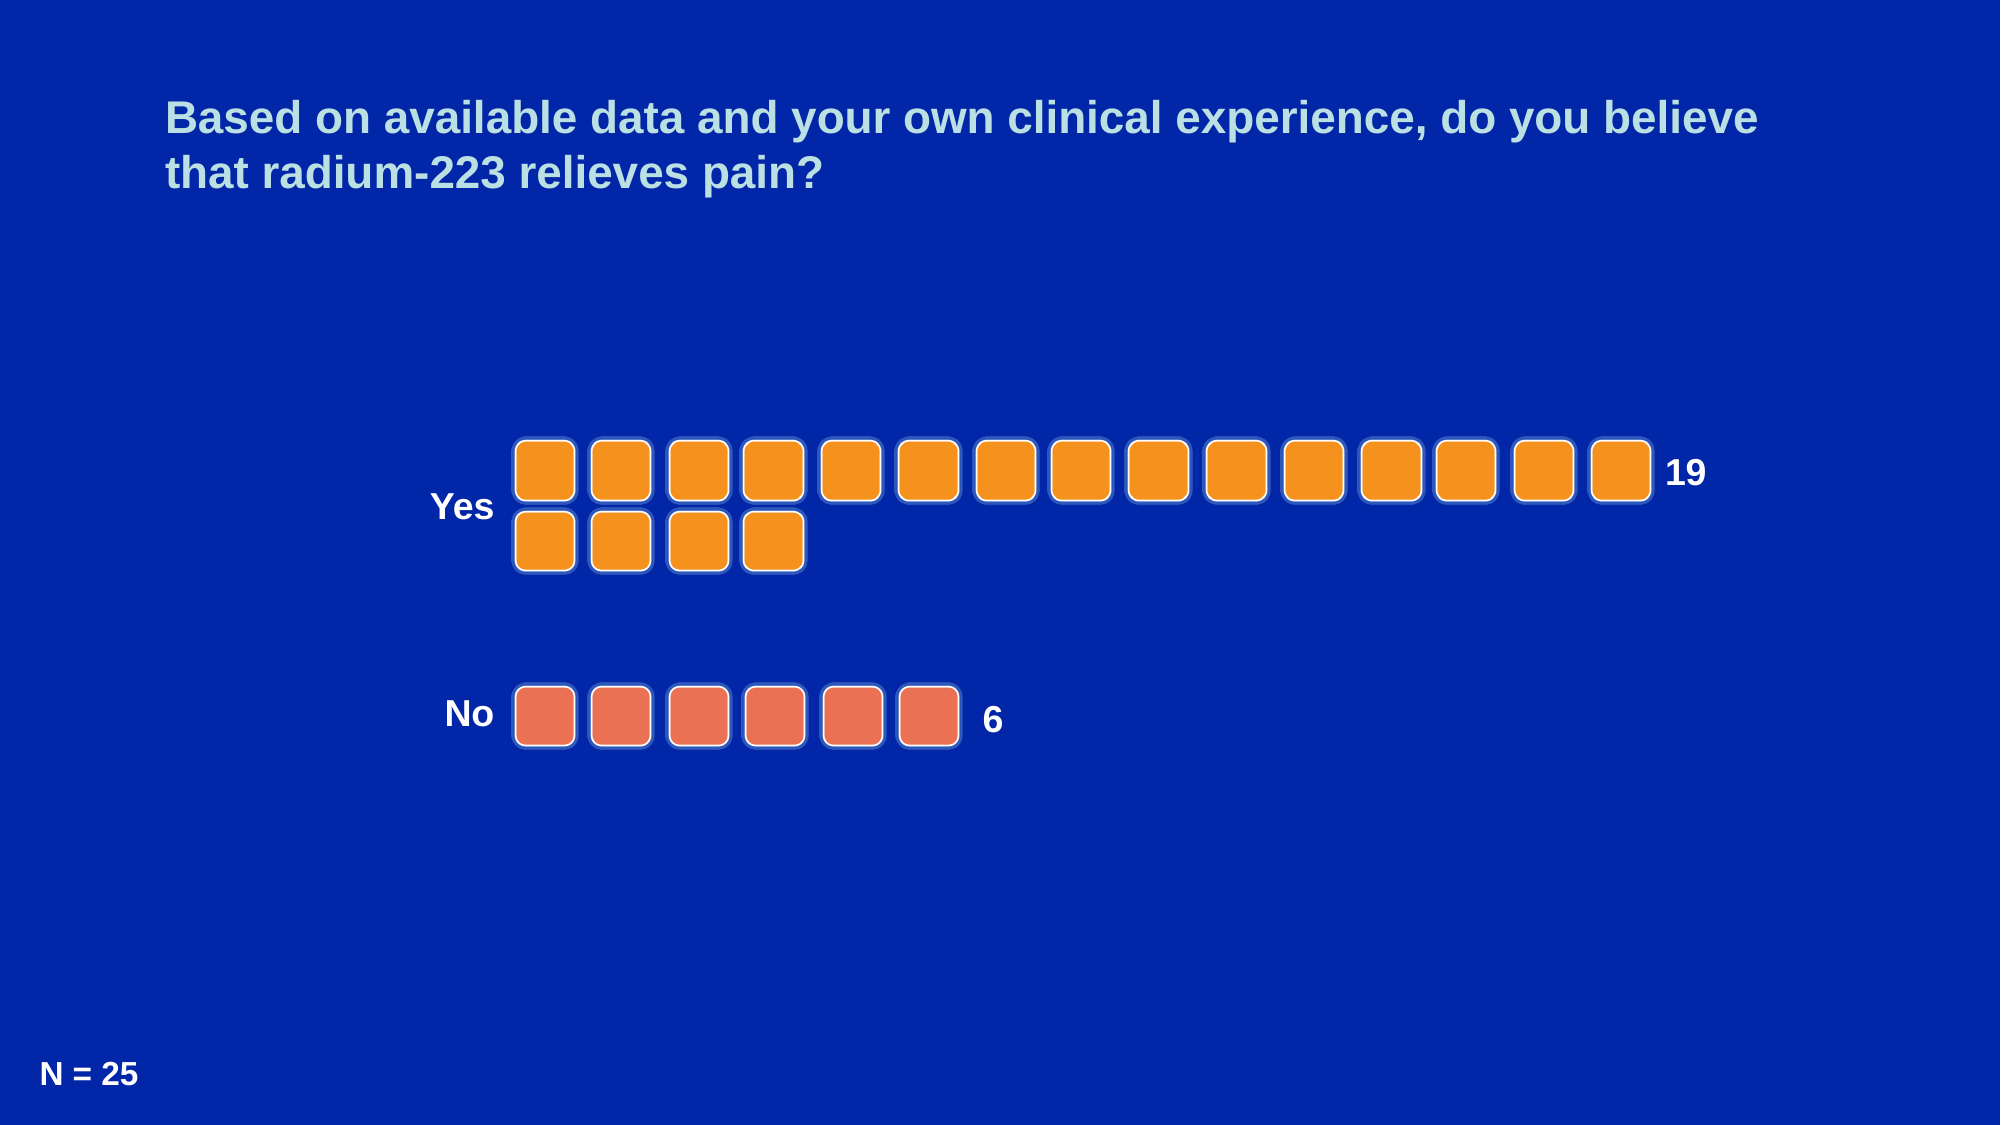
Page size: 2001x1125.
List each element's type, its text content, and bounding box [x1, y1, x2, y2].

title Based on available data and your own clinical experience, do you believe that radium-223 relieves pain? [150, 0, 1850, 285]
picture [0, 0, 2000, 1125]
text_box N = 25 [24, 1025, 1300, 1125]
text_box No [119, 687, 495, 736]
text_box 6 [982, 694, 1050, 740]
text_box Yes [119, 482, 495, 527]
text_box 19 [1665, 447, 1733, 493]
